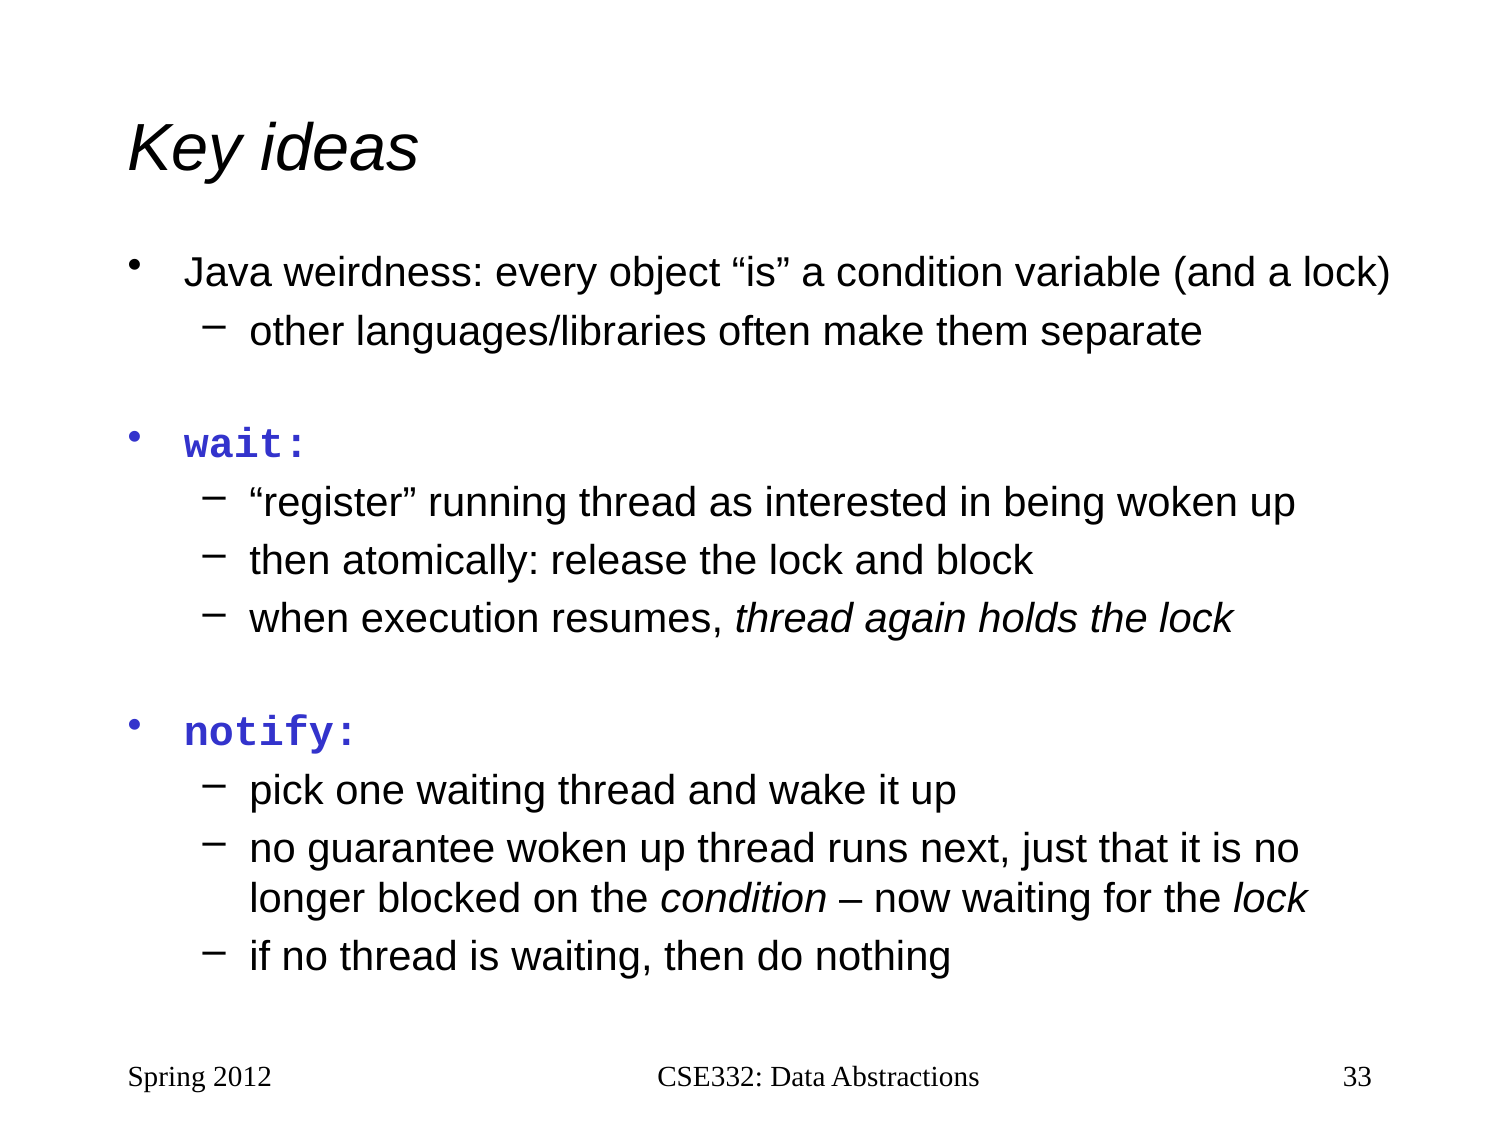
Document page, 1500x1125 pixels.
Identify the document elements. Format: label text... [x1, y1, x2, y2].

slide_number 33 [1151, 1049, 1388, 1125]
footer CSE332: Data Abstractions [487, 1049, 1151, 1125]
slide_number Spring 2012 [112, 1049, 426, 1125]
title Key ideas [112, 49, 1388, 237]
list Java weirdness: every object “is” a condition variable (and a lock) other languages/libraries often make them separate wait: “register” running thread as interested in being woken up then atomically: release the lock and block when execution resumes, thread again holds the lock notify: pick one waiting thread and wake it up no guarantee woken up thread runs next, just that it is no longer blocked on the condition – now waiting for the lock if no thread is waiting, then do nothing [112, 237, 1438, 1013]
